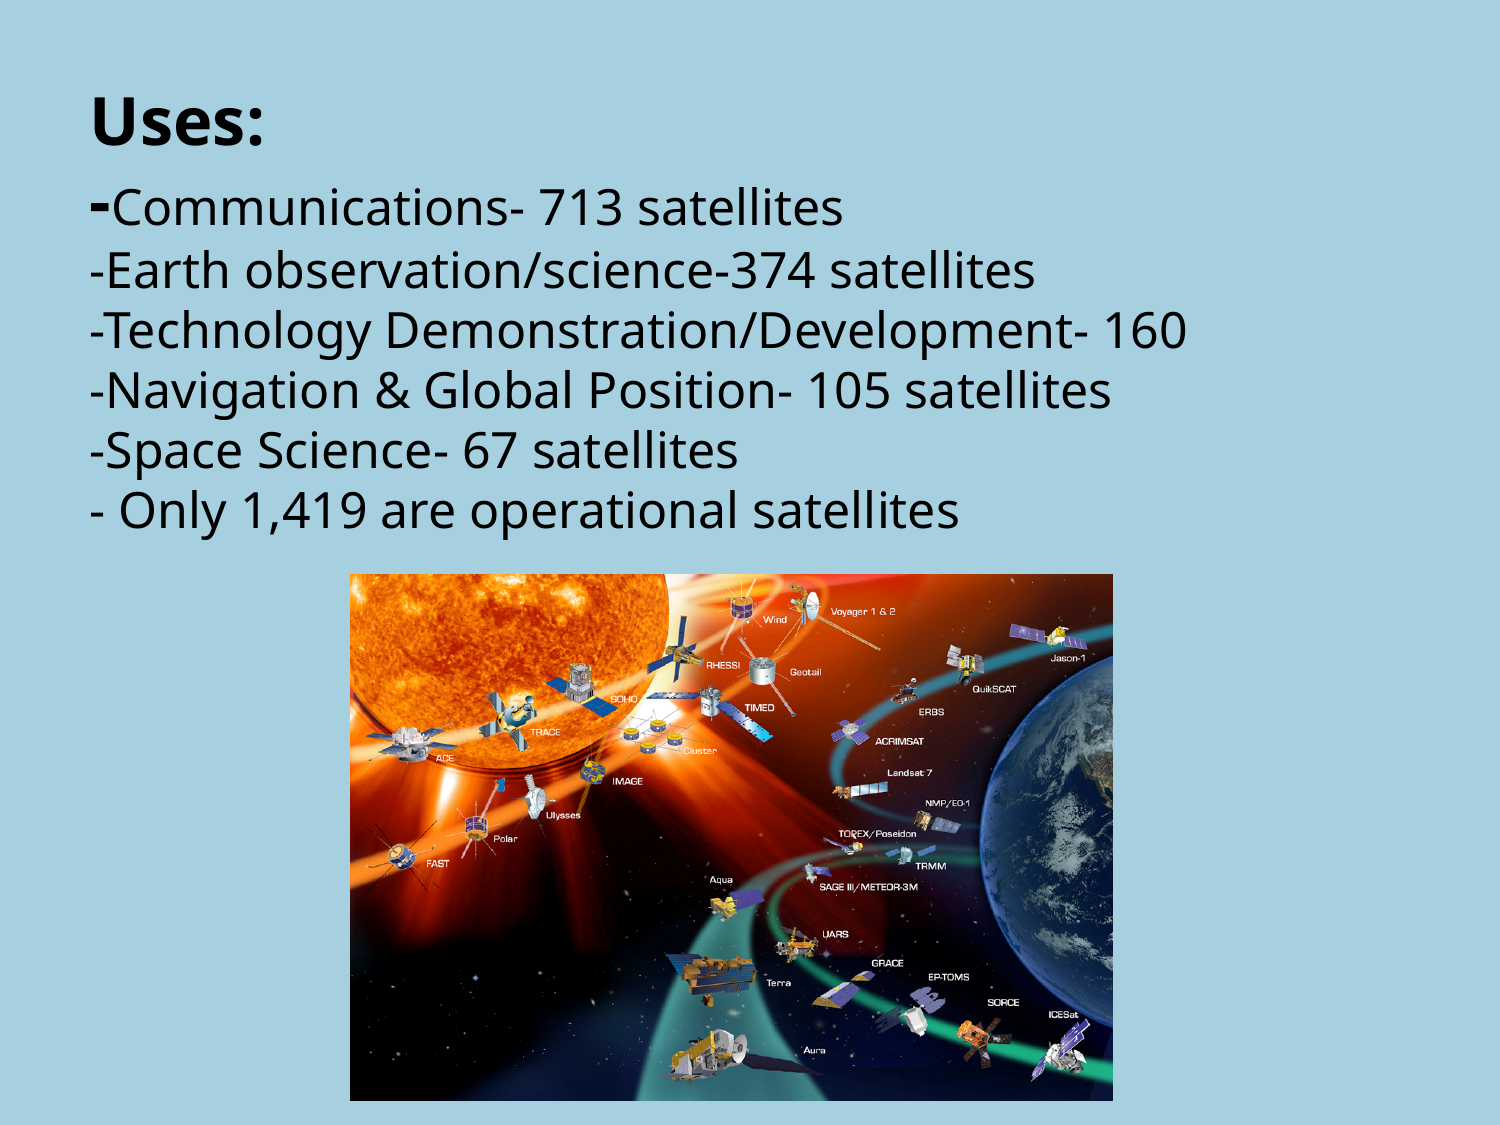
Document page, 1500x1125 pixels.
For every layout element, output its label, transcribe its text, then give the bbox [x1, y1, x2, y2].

title Uses: -Communications- 713 satellites -Earth observation/science-374 satellites -Technology Demonstration/Development- 160 -Navigation & Global Position- 105 satellites -Space Science- 67 satellites - Only 1,419 are operational satellites [75, 249, 1425, 438]
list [349, 574, 1113, 1102]
